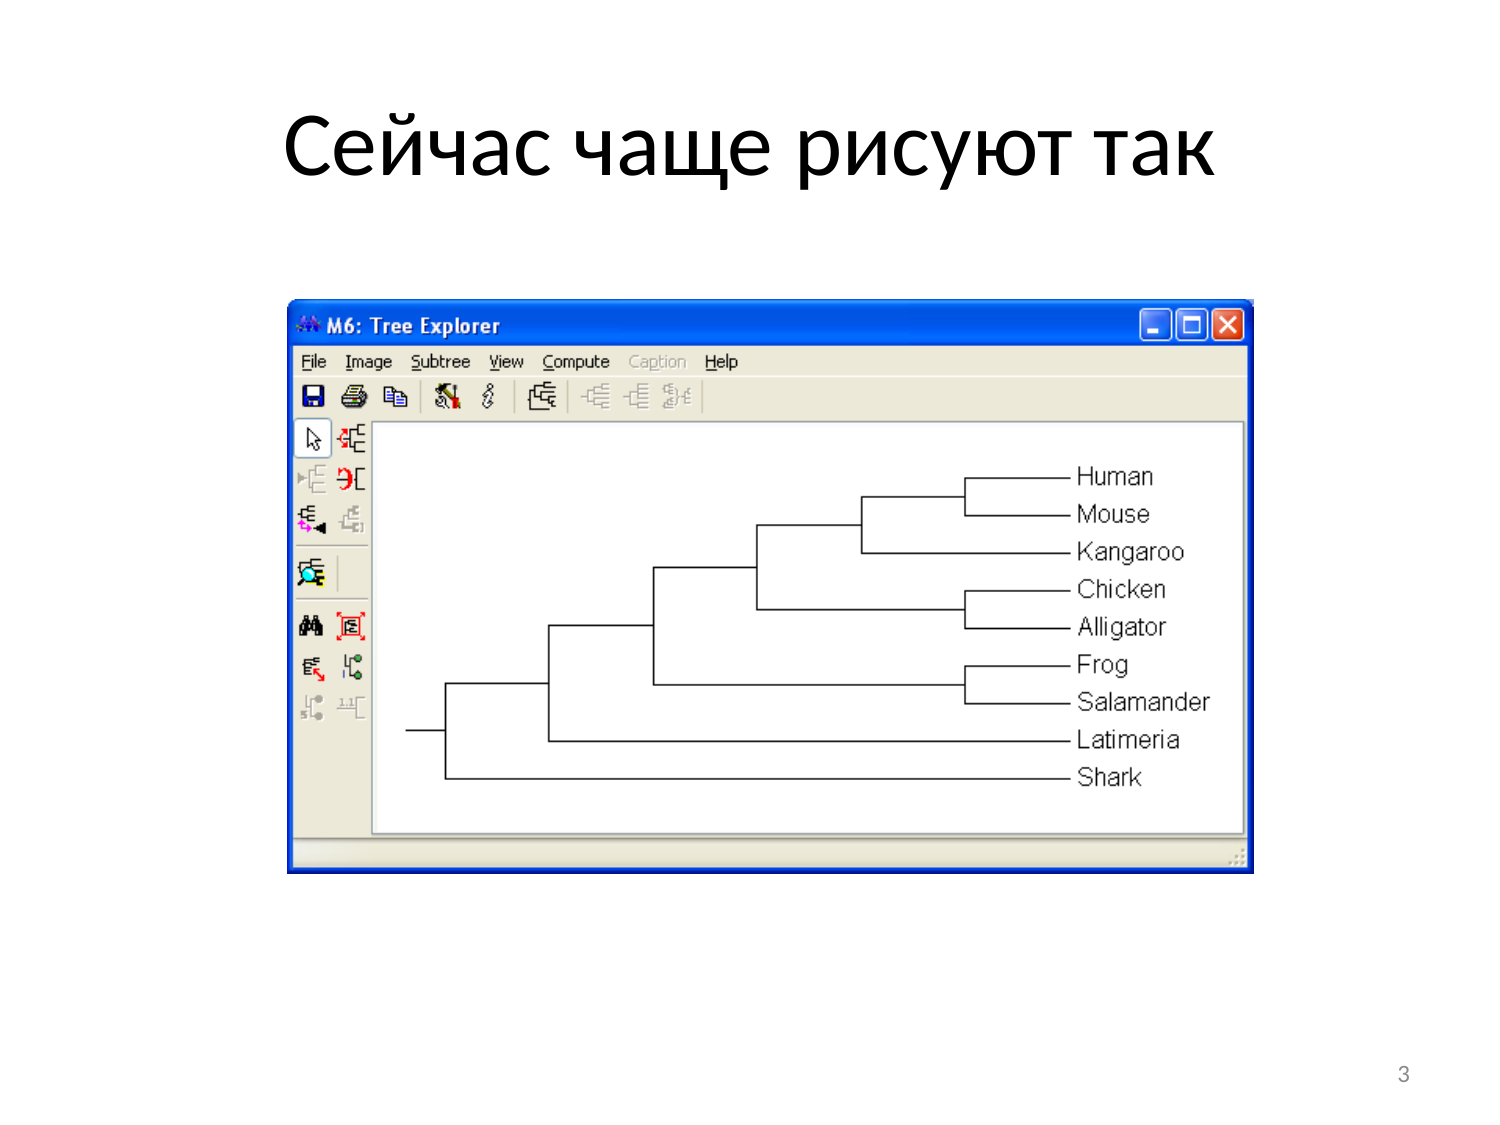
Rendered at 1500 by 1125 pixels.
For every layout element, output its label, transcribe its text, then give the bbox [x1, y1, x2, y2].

title Сейчас чаще рисуют так [75, 45, 1425, 233]
slide_number 3 [1074, 1042, 1425, 1103]
picture [287, 299, 1254, 874]
